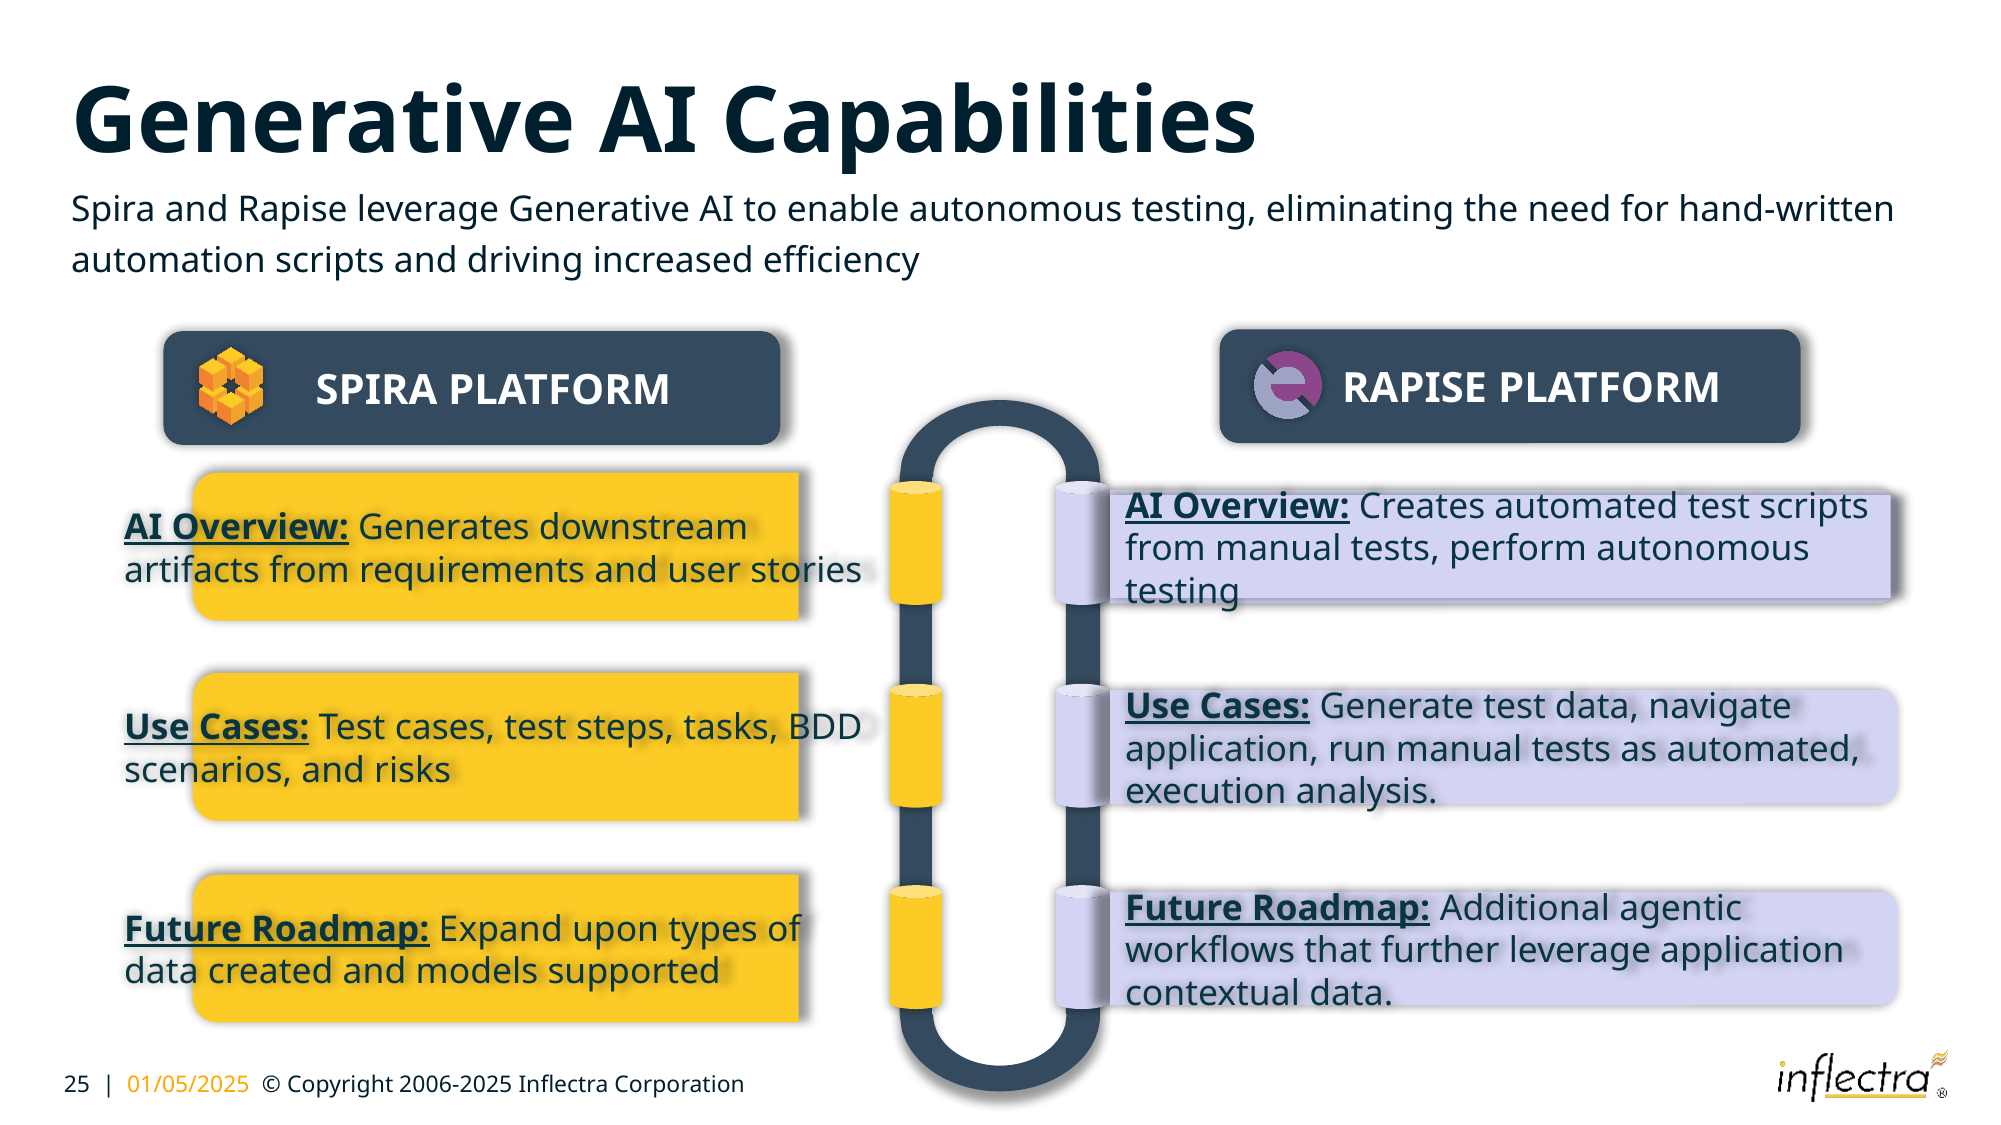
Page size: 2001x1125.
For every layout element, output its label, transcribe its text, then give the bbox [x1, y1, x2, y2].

picture [1253, 350, 1322, 419]
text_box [101, 329, 1899, 1092]
picture [1773, 1045, 1952, 1106]
title Generative AI Capabilities [55, 59, 1863, 170]
list Spira and Rapise leverage Generative AI to enable autonomous testing, eliminating the need for hand-written automation scripts and driving increased efficiency [55, 170, 1944, 1014]
